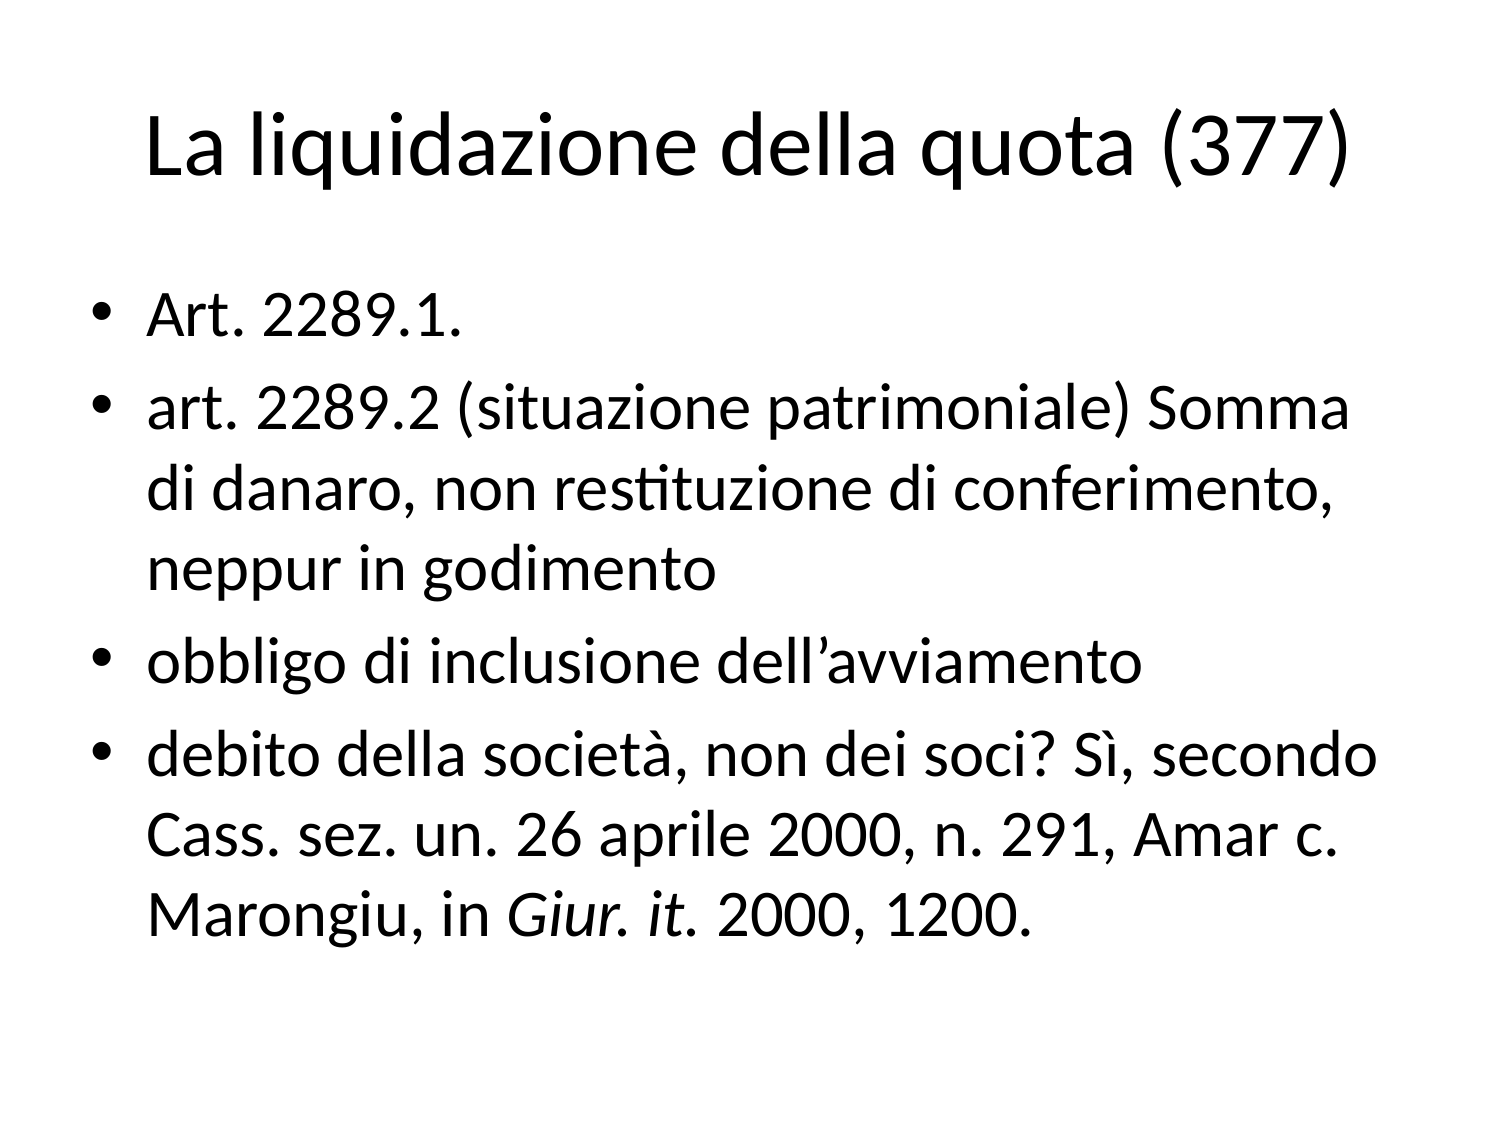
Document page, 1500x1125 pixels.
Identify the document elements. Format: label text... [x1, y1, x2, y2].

title La liquidazione della quota (377) [75, 45, 1425, 233]
list Art. 2289.1. art. 2289.2 (situazione patrimoniale) Somma di danaro, non restituzione di conferimento, neppur in godimento obbligo di inclusione dell’avviamento debito della società, non dei soci? Sì, secondo Cass. sez. un. 26 aprile 2000, n. 291, Amar c. Marongiu, in Giur. it. 2000, 1200. [75, 262, 1425, 1005]
